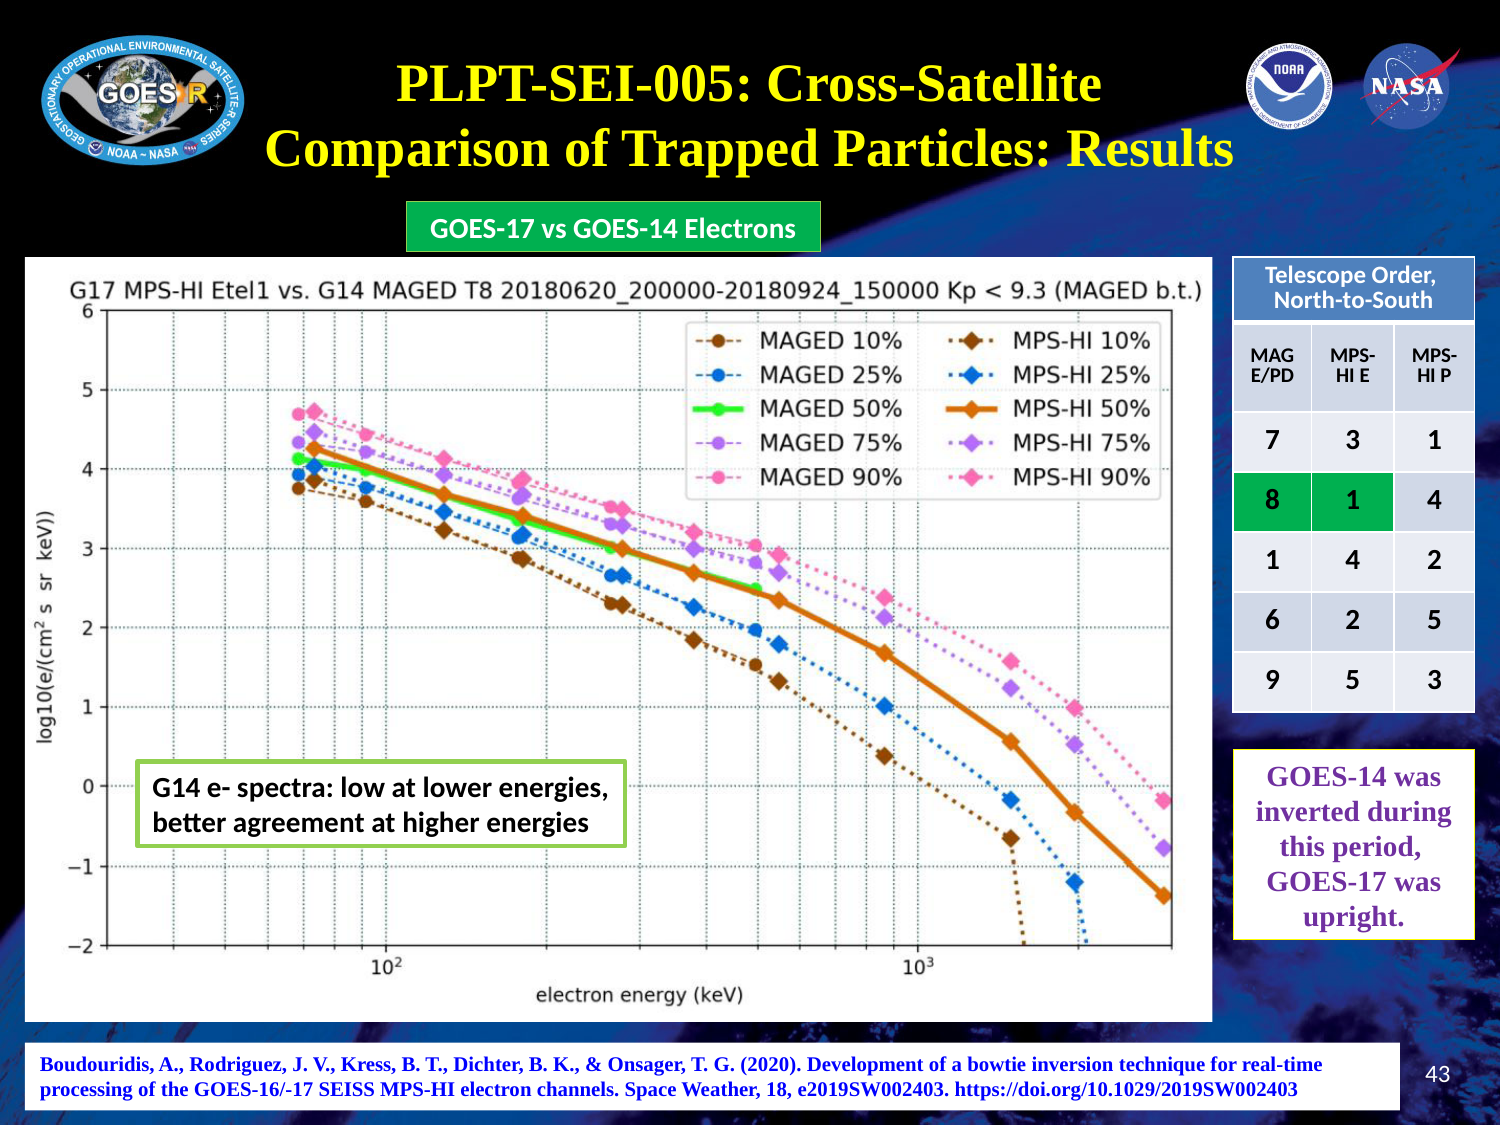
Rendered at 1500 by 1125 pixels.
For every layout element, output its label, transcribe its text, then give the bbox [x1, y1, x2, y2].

table_cell 7 [1234, 413, 1311, 471]
table_cell 2 [1312, 593, 1393, 651]
table_cell MAGE/PD [1234, 325, 1311, 411]
table_header Telescope Order, North-to-South [1234, 258, 1474, 320]
table_cell 6 [1234, 593, 1311, 651]
table_cell 1 [1234, 533, 1311, 591]
table_cell 4 [1312, 533, 1393, 591]
table_cell 3 [1312, 413, 1393, 471]
text_box GOES-17 vs GOES-14 Electrons [406, 201, 821, 252]
table_cell 8 [1234, 473, 1311, 531]
table_cell 1 [1312, 473, 1393, 531]
table_cell 3 [1395, 653, 1474, 711]
table_cell 4 [1395, 473, 1474, 531]
table_cell 9 [1234, 653, 1311, 711]
title PLPT-SEI-005: Cross-Satellite Comparison of Trapped Particles: Results [200, 37, 1299, 188]
table_cell 5 [1312, 653, 1393, 711]
table_cell MPS-HI P [1395, 325, 1474, 411]
text_box GOES-14 was inverted during this period, GOES-17 was upright. [1233, 749, 1475, 940]
table_cell 5 [1395, 593, 1474, 651]
picture [0, 0, 1500, 1125]
slide_number 43 [1400, 1042, 1466, 1103]
text_box Boudouridis, A., Rodriguez, J. V., Kress, B. T., Dichter, B. K., & Onsager, T. G. (2020). Development of a bowtie inversion technique for real‐time processing of the GOES‐16/‐17 SEISS MPS‐HI electron channels. Space Weather, 18, e2019SW002403. https://doi.org/10.1029/2019SW002403 [24, 1042, 1400, 1111]
table_cell 2 [1395, 533, 1474, 591]
table_cell MPS-HI E [1312, 325, 1393, 411]
table_cell 1 [1395, 413, 1474, 471]
